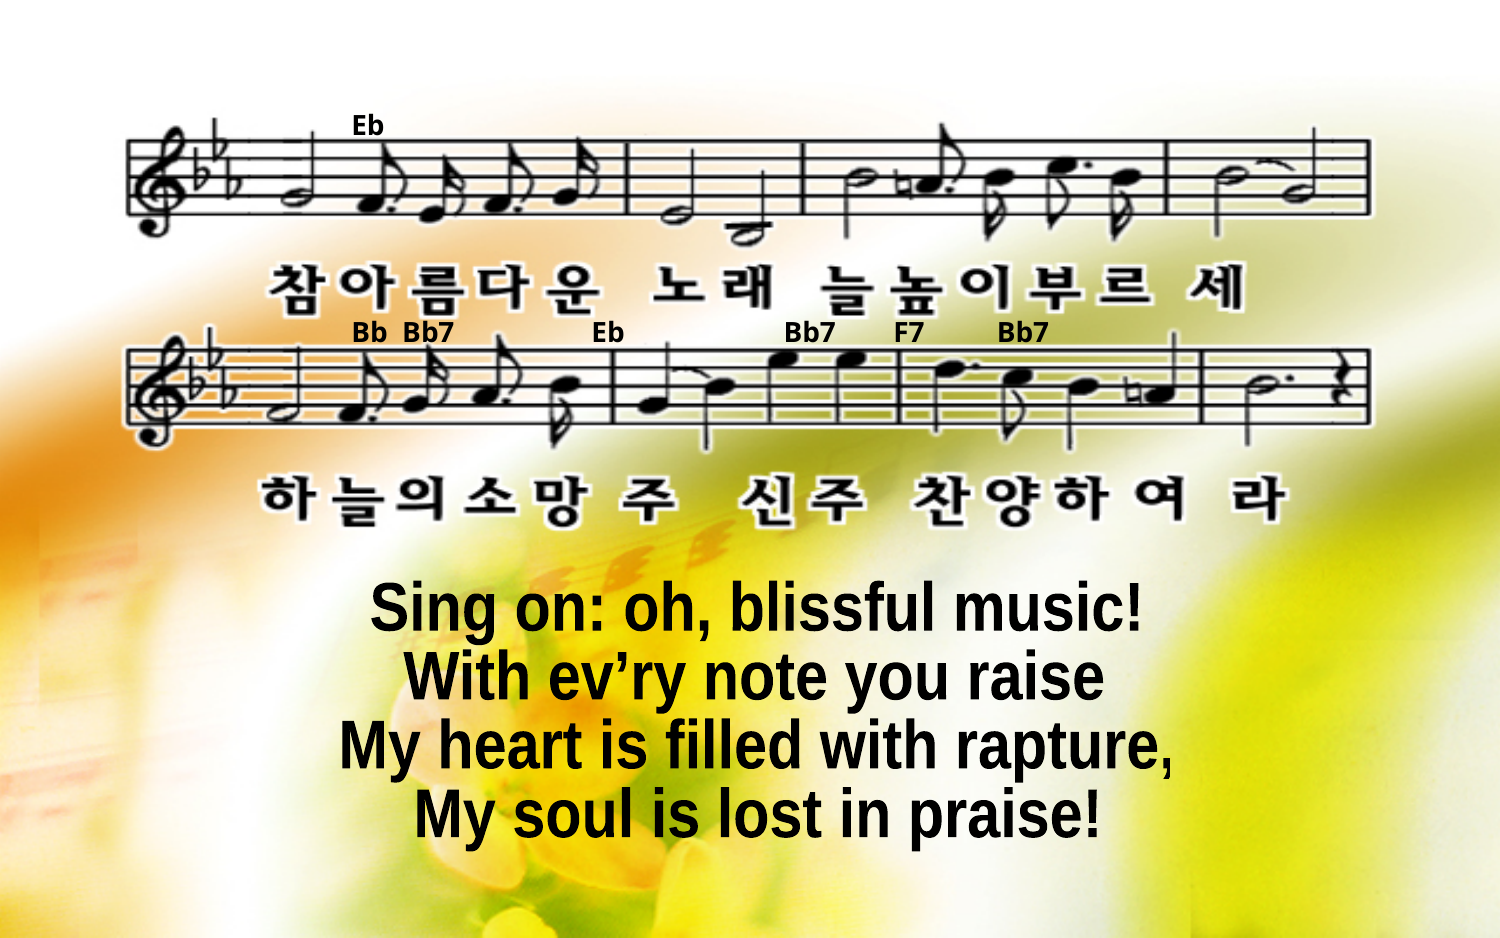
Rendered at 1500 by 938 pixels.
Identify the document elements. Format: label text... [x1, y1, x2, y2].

picture [0, 0, 1500, 938]
text_box Eb [336, 114, 462, 134]
text_box Bb Bb7 Eb Bb7 F7 Bb7 [336, 321, 462, 341]
